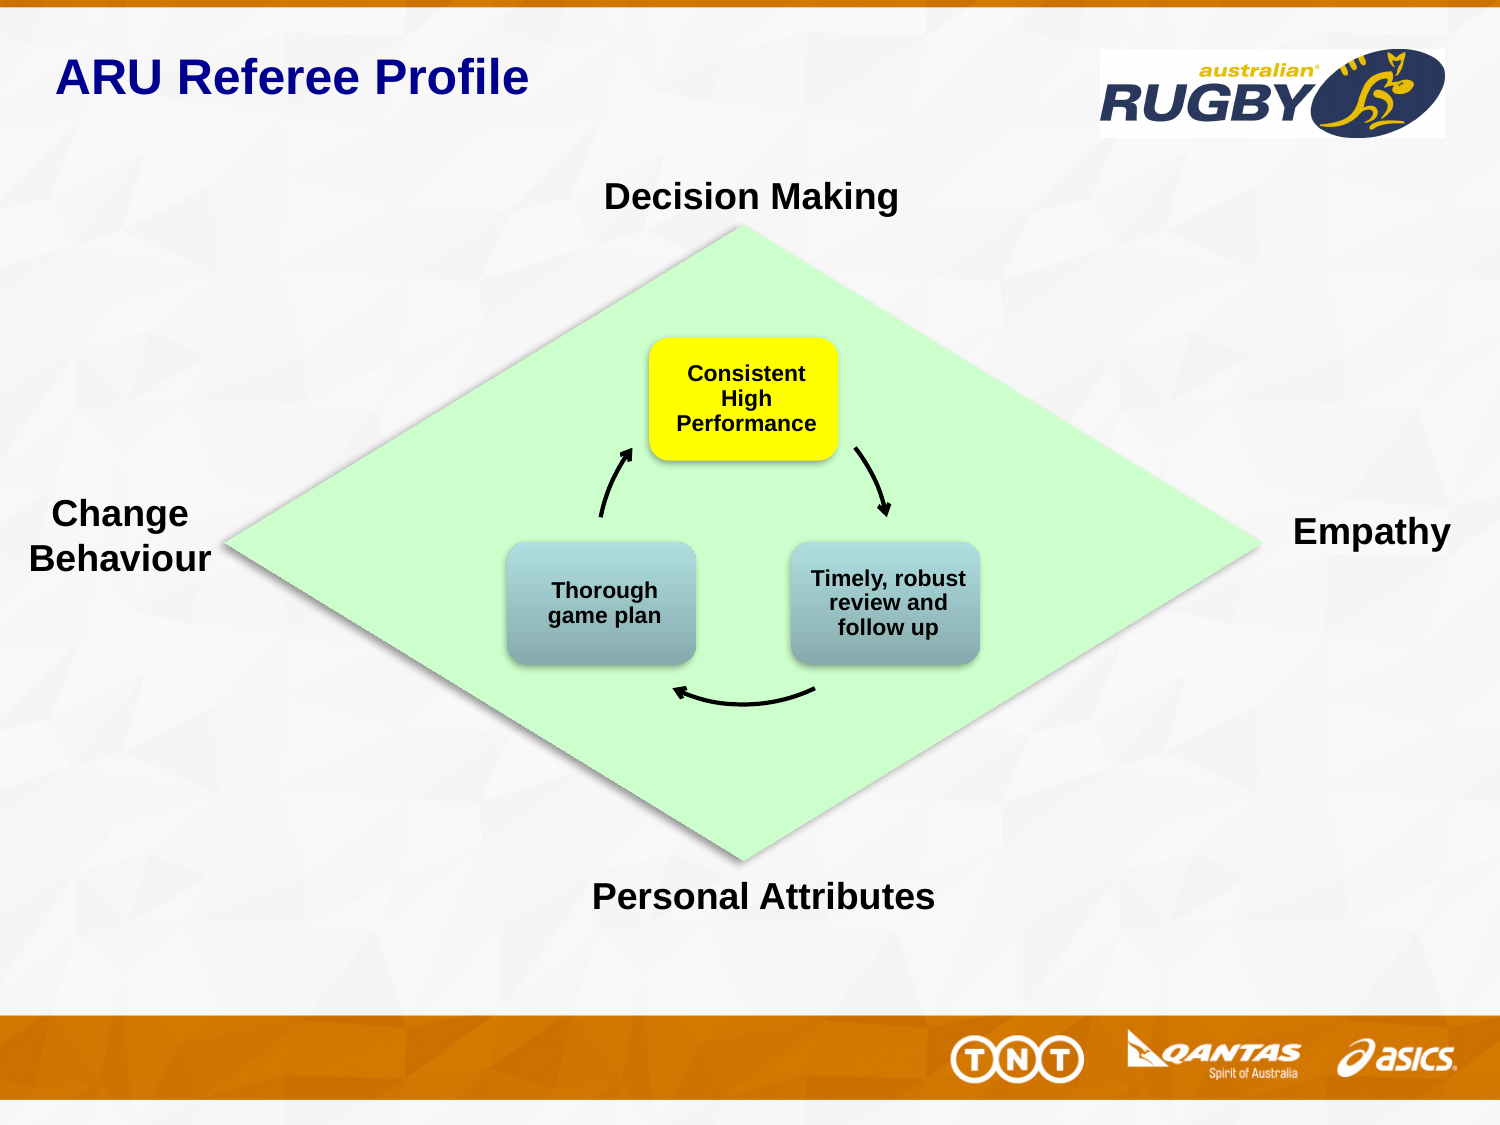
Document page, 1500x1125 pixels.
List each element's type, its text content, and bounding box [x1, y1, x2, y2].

text_box Decision Making [589, 164, 915, 224]
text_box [474, 337, 1013, 751]
text_box Empathy [1278, 499, 1467, 560]
text_box Personal Attributes [577, 864, 952, 924]
text_box [563, 224, 924, 335]
picture [0, 0, 1500, 1125]
text_box Change Behaviour [13, 481, 227, 587]
text_box ARU Referee Profile [40, 37, 545, 173]
text_box [579, 760, 908, 861]
text_box [1016, 391, 1263, 694]
text_box [227, 393, 469, 693]
